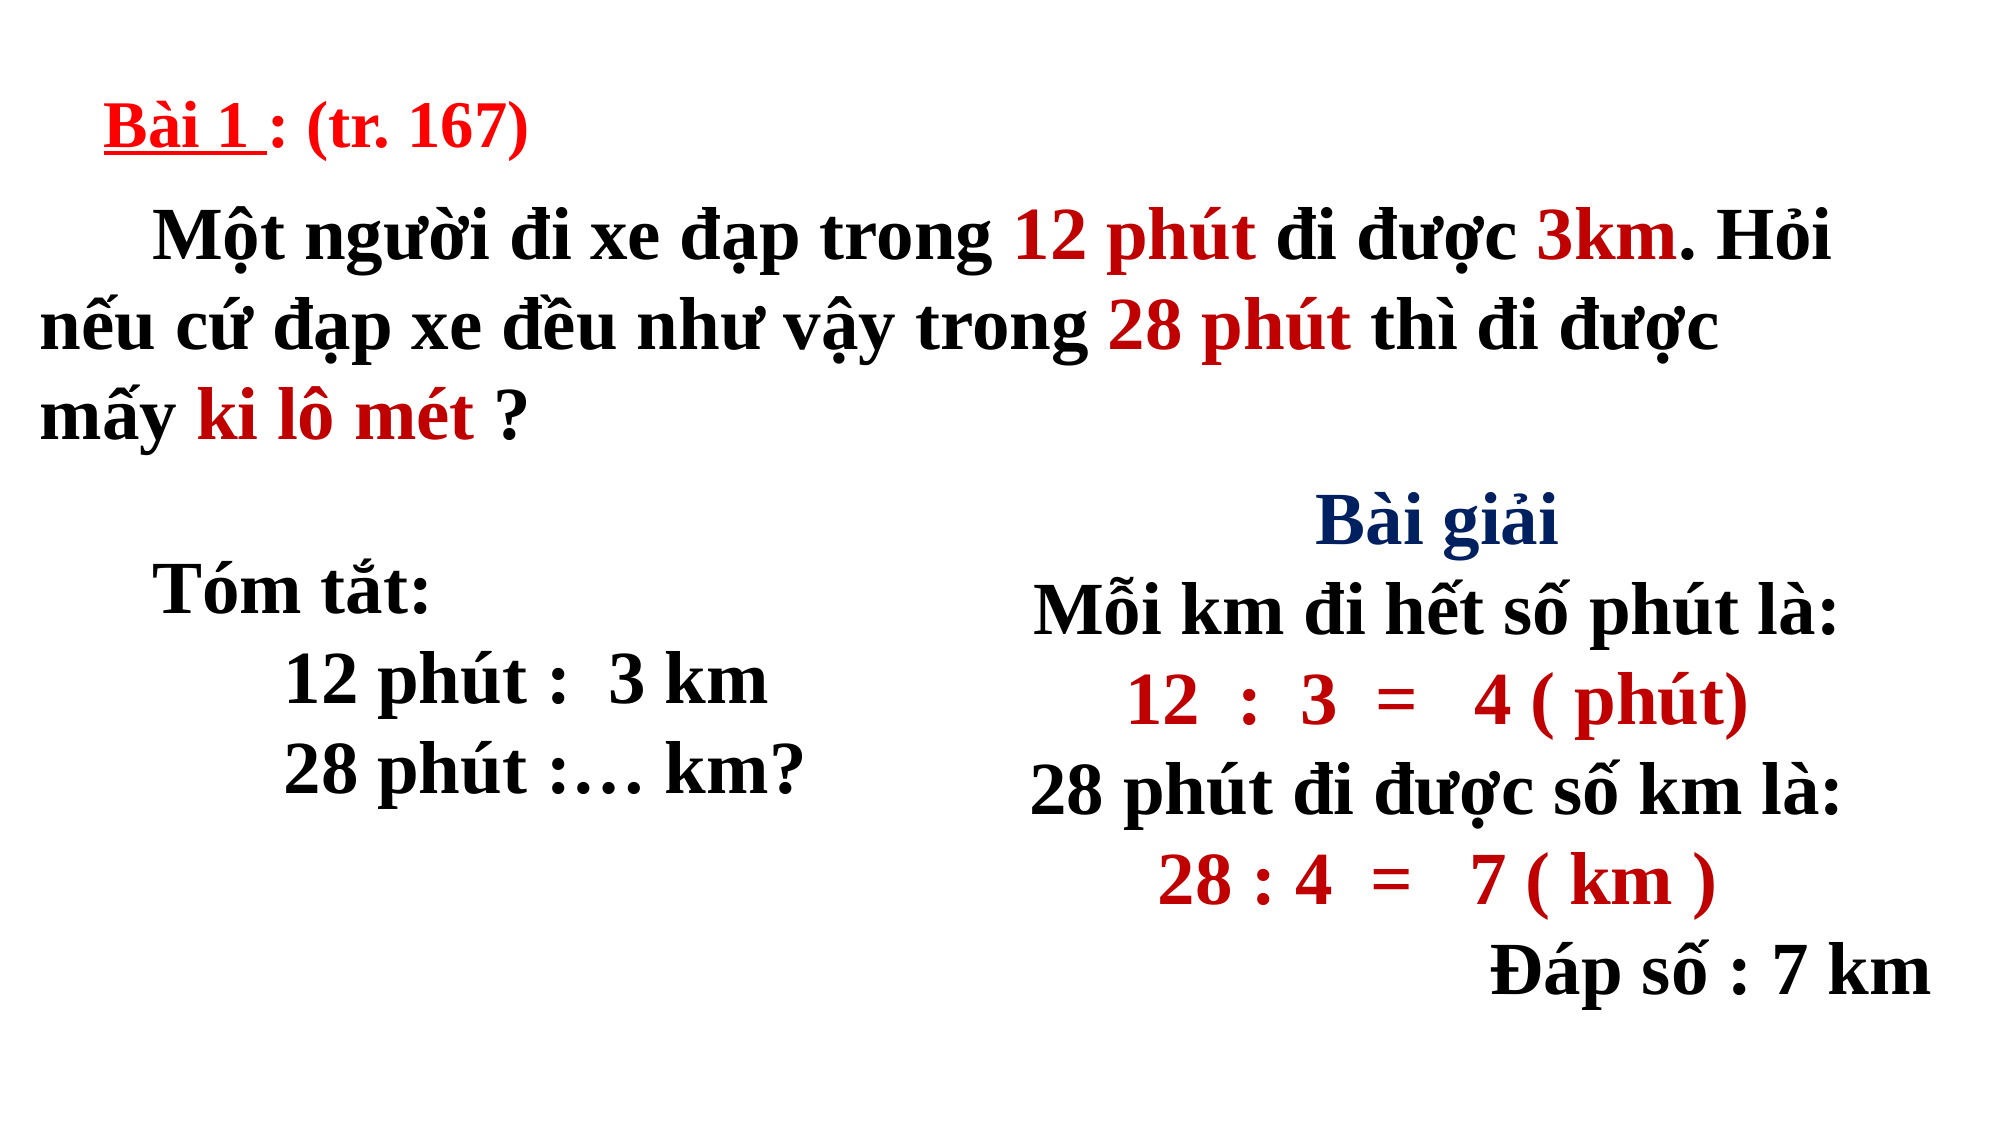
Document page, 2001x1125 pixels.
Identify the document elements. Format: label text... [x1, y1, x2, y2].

text_box Bài 1 : (tr. 167) [88, 73, 546, 168]
text_box Bài giải Mỗi km đi hết số phút là: 12 : 3 = 4 ( phút) 28 phút đi được số km là: 28 : 4 = 7 ( km ) Đáp số : 7 km [837, 462, 2000, 1018]
text_box Một người đi xe đạp trong 12 phút đi được 3km. Hỏi nếu cứ đạp xe đều như vậy trong 28 phút thì đi được mấy ki lô mét ? [24, 177, 1875, 463]
text_box Tóm tắt: 12 phút : 3 km 28 phút :… km? [137, 530, 837, 816]
